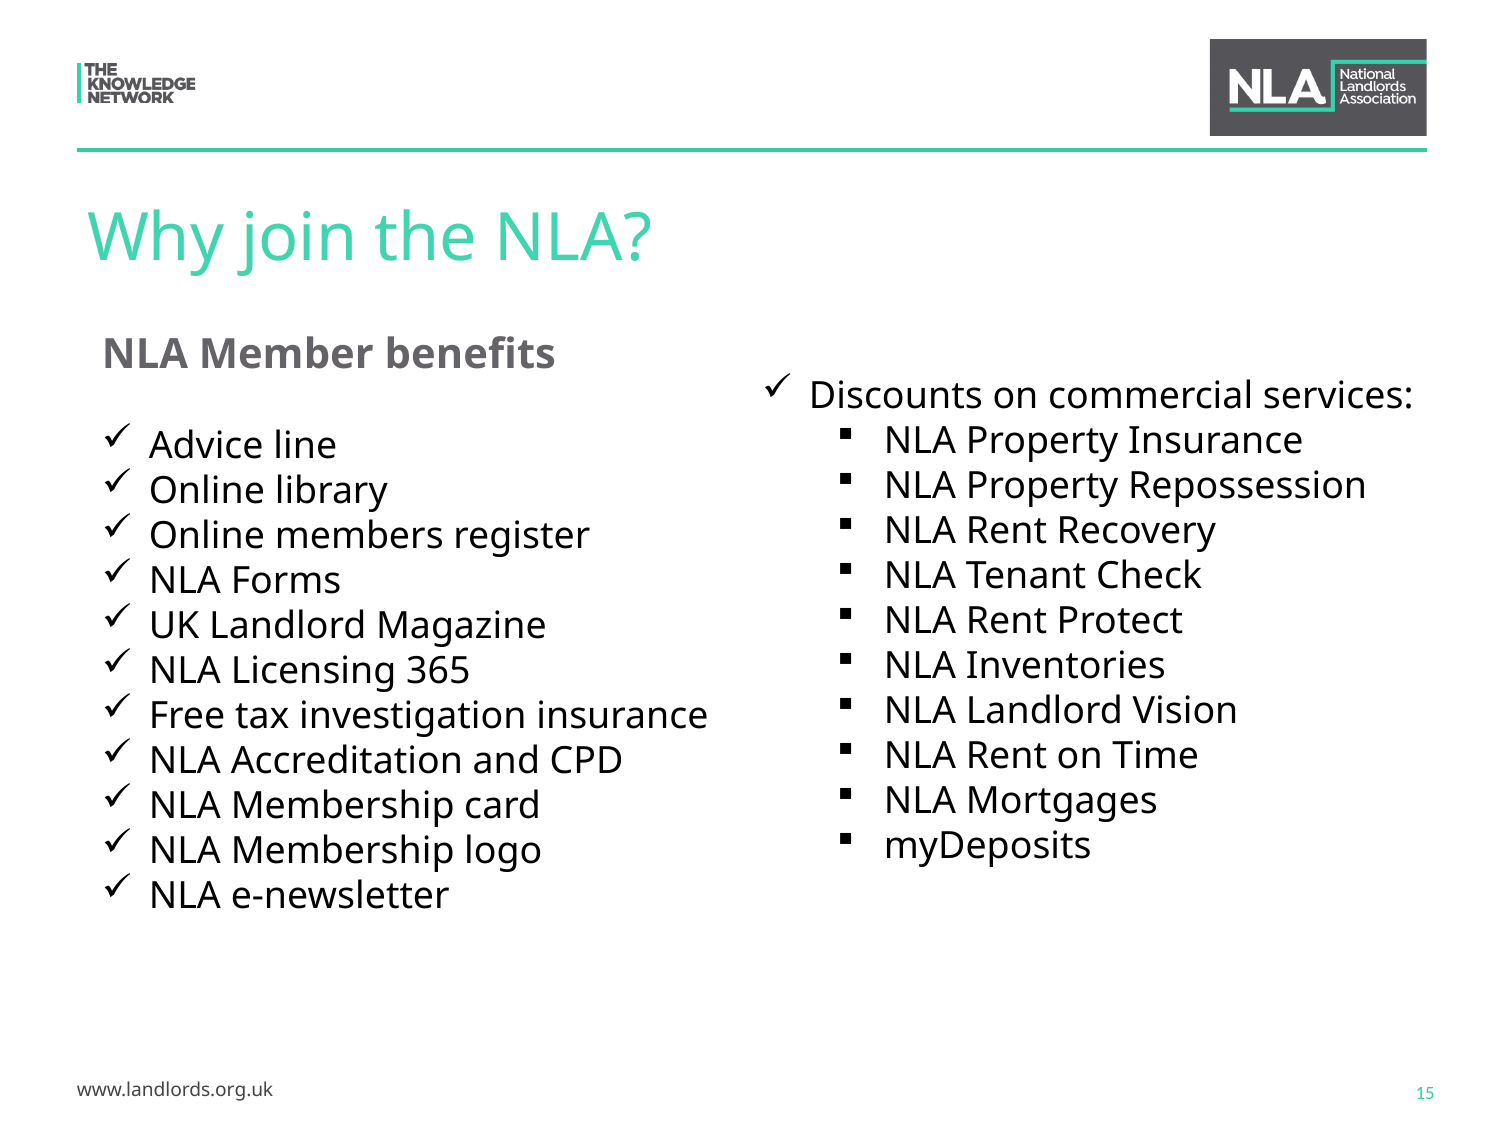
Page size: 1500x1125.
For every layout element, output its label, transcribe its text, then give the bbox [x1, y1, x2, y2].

text_box NLA Member benefits Advice line Online library Online members register NLA Forms UK Landlord Magazine NLA Licensing 365 Free tax investigation insurance NLA Accreditation and CPD NLA Membership card NLA Membership logo NLA e-newsletter Discounts on commercial services: NLA Property Insurance NLA Property Repossession NLA Rent Recovery NLA Tenant Check NLA Rent Protect NLA Inventories NLA Landlord Vision NLA Rent on Time NLA Mortgages myDeposits [87, 319, 1438, 1106]
title Why join the NLA? [87, 139, 1438, 319]
